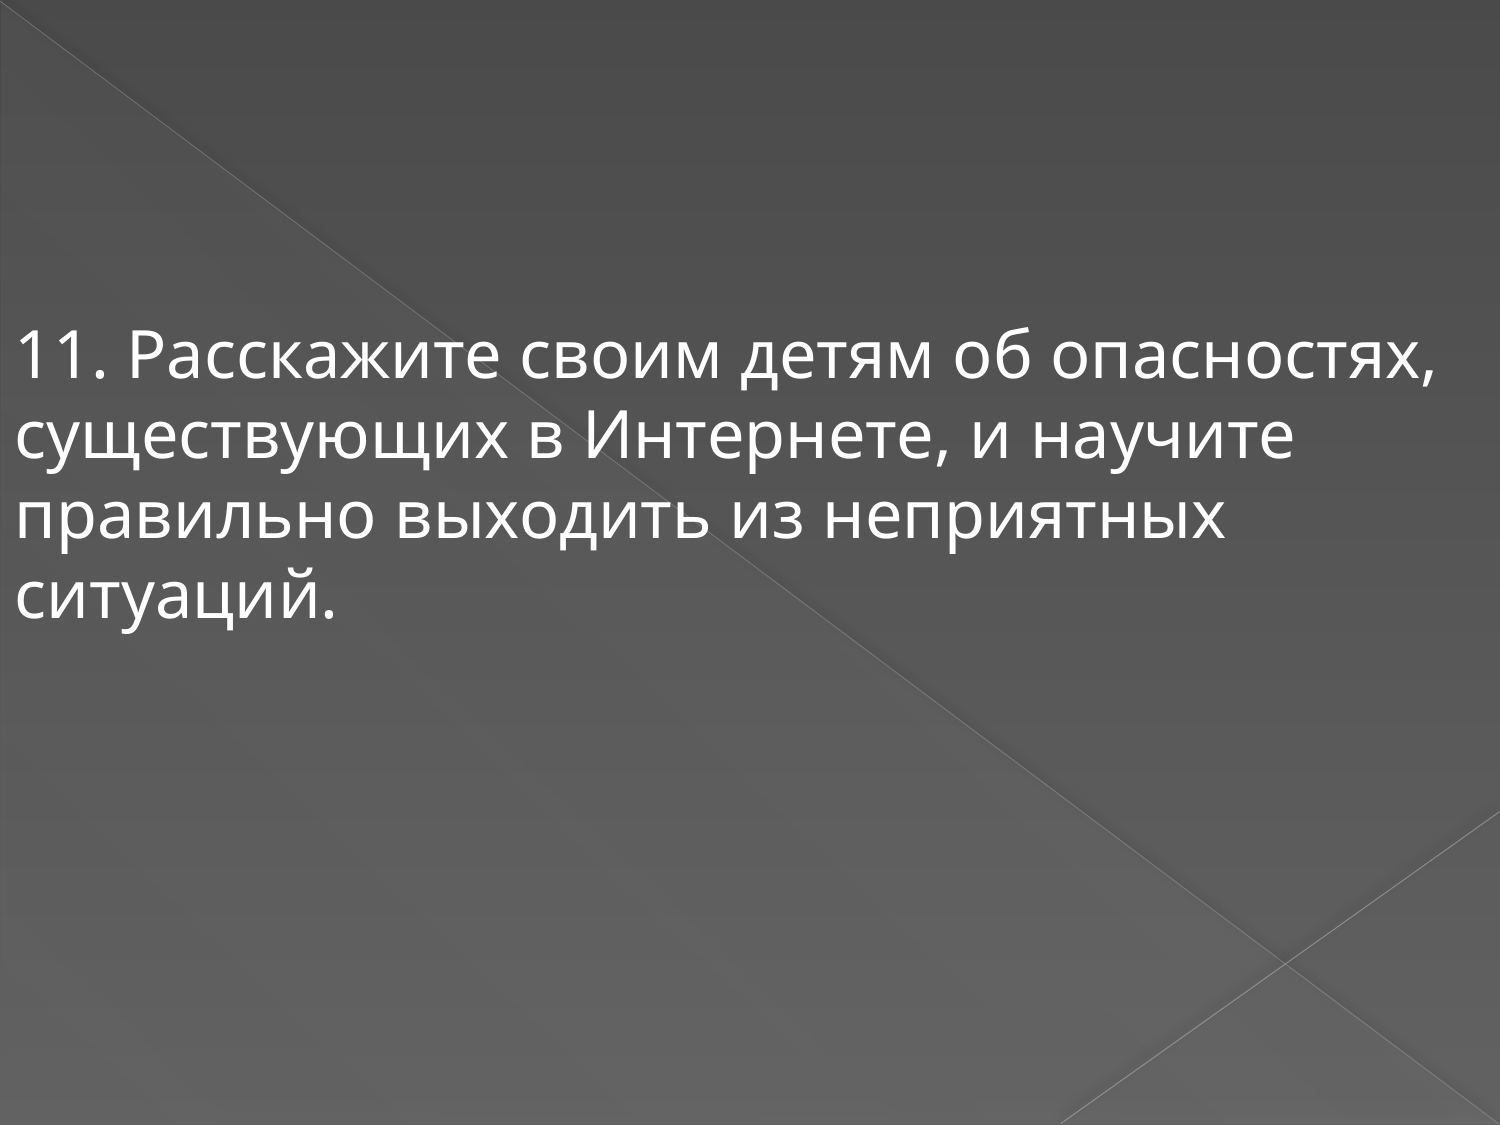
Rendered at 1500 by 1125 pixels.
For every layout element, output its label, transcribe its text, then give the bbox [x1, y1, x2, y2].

text_box 11. Расскажите своим детям об опасностях, существующих в Интернете, и научите правильно выходить из неприятных ситуаций. [0, 304, 1500, 640]
